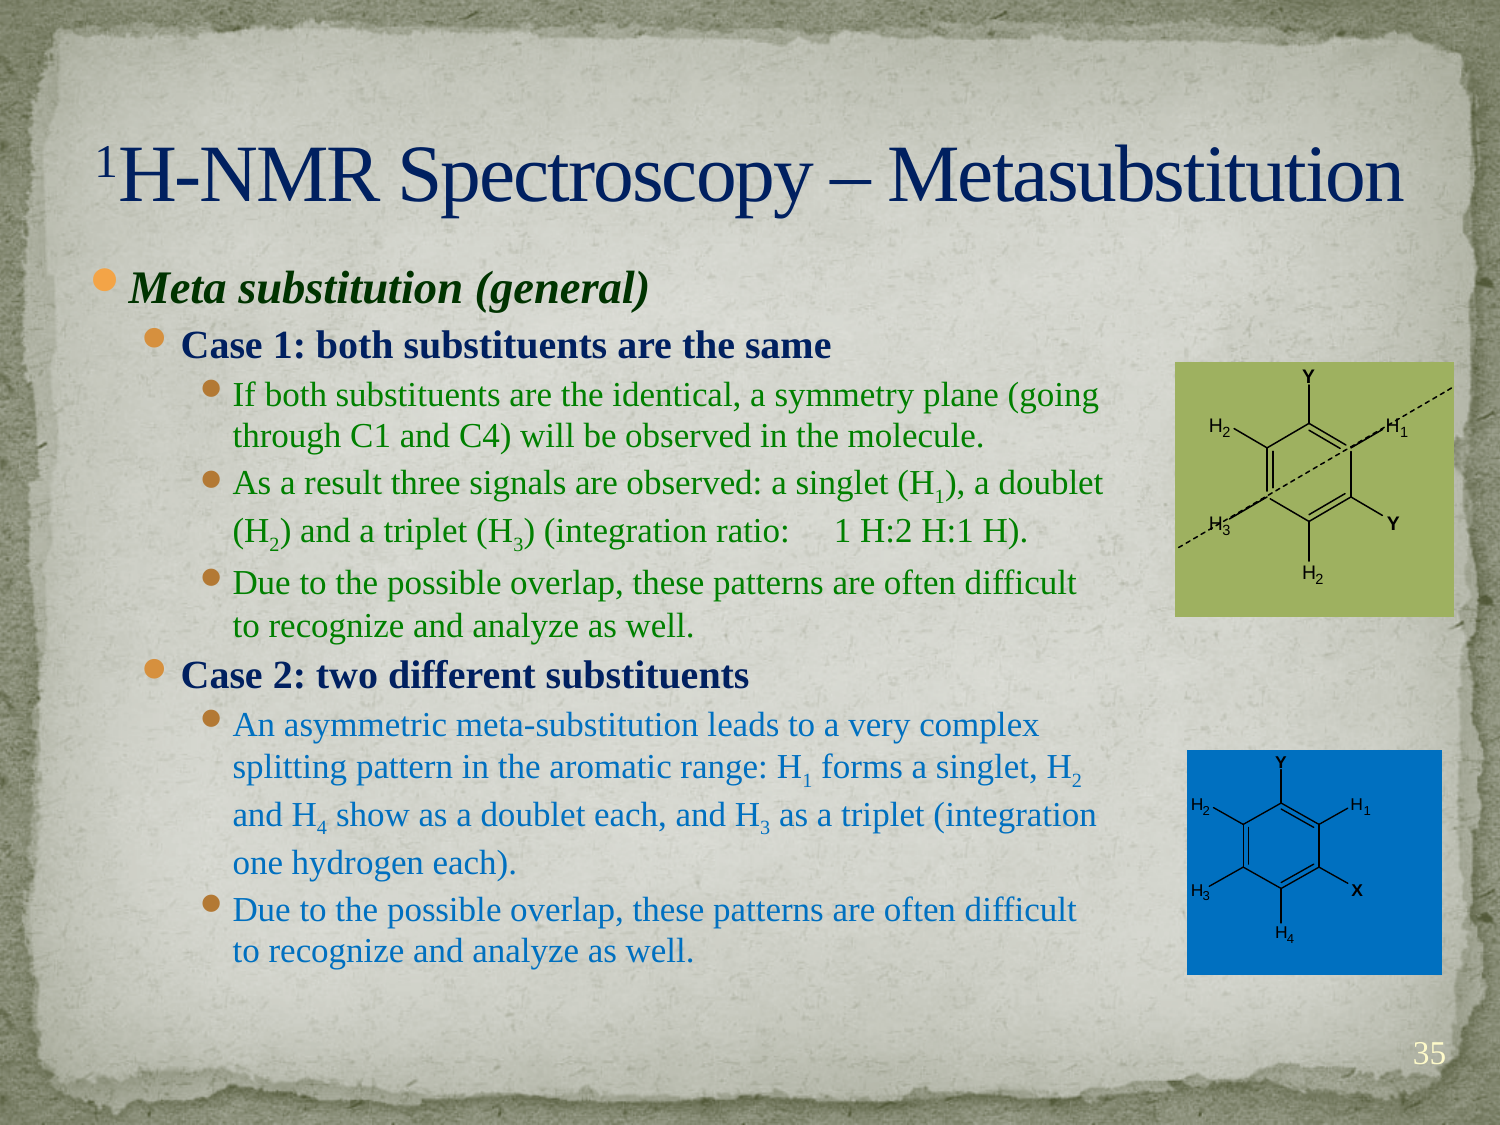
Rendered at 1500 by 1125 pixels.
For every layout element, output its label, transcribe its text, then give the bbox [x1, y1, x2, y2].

slide_number 35 [1379, 1014, 1480, 1089]
title 1H-NMR Spectroscopy – Metasubstitution [74, 24, 1425, 225]
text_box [1190, 752, 1440, 972]
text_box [1177, 365, 1452, 616]
list Meta substitution (general) Case 1: both substituents are the same If both substituents are the identical, a symmetry plane (going through C1 and C4) will be observed in the molecule. As a result three signals are observed: a singlet (H1), a doublet (H2) and a triplet (H3) (integration ratio: 1 H:2 H:1 H). Due to the possible overlap, these patterns are often difficult to recognize and analyze as well. Case 2: two different substituents An asymmetric meta-substitution leads to a very complex splitting pattern in the aromatic range: H1 forms a singlet, H2 and H4 show as a doublet each, and H3 as a triplet (integration one hydrogen each). Due to the possible overlap, these patterns are often difficult to recognize and analyze as well. [75, 249, 1125, 1000]
